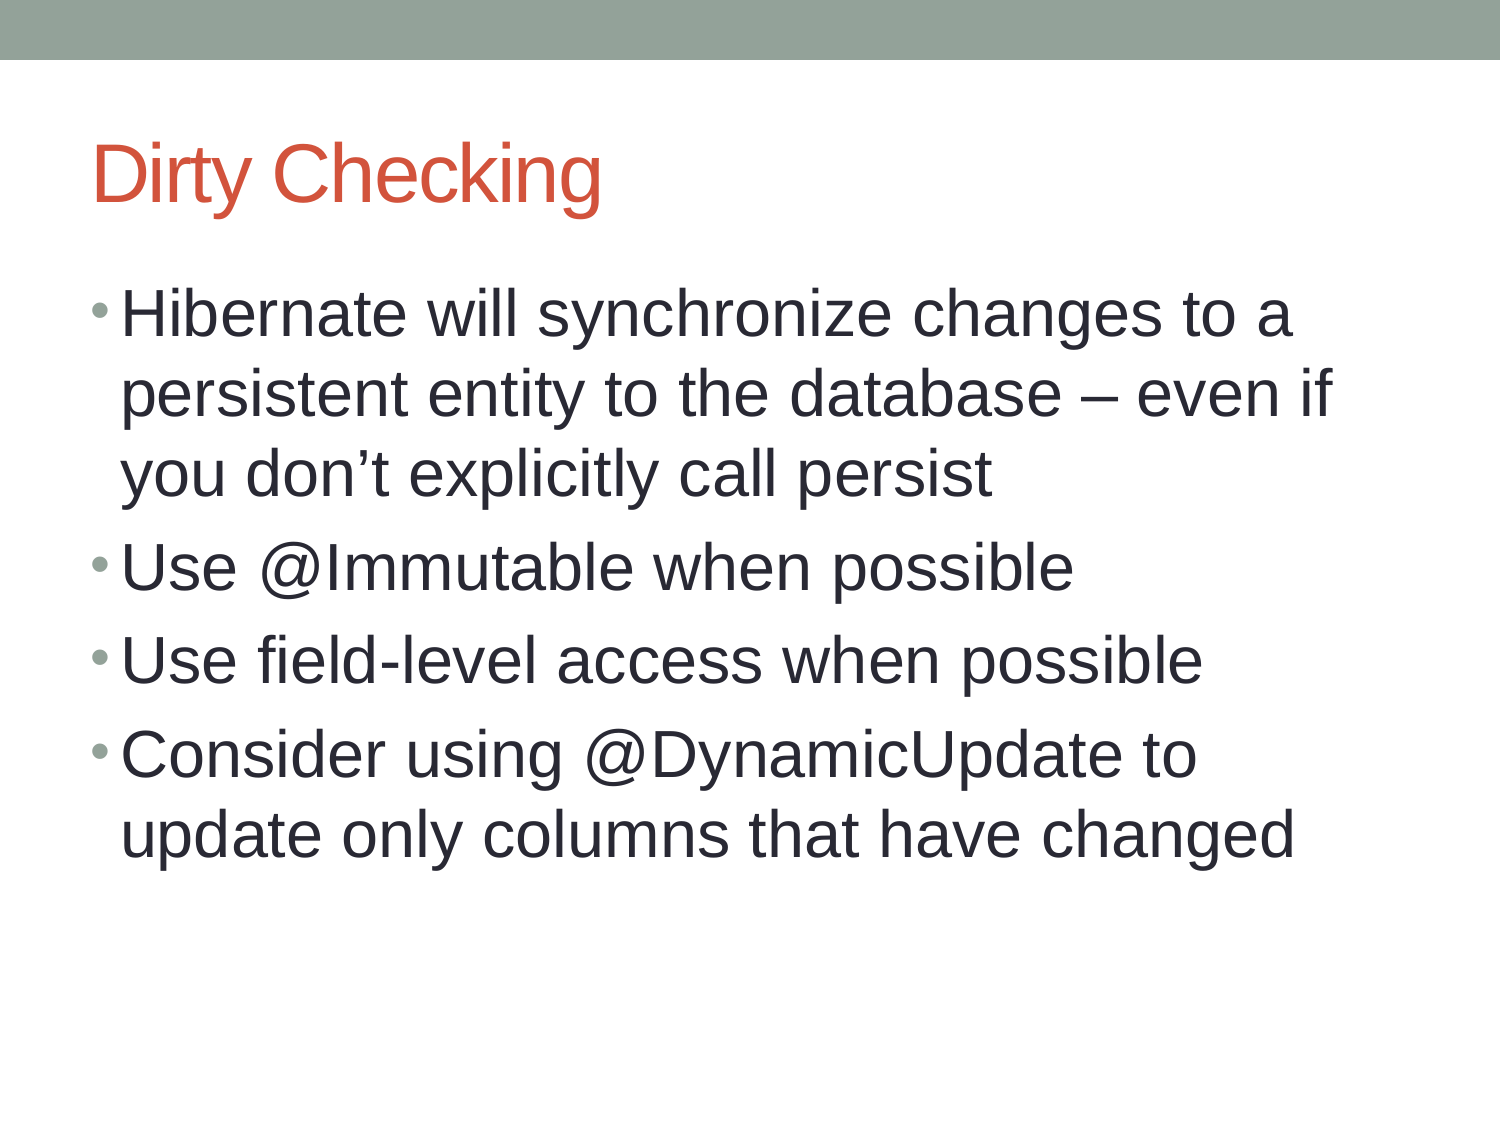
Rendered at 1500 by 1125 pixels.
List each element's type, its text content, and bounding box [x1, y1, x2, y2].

title Dirty Checking [75, 87, 1425, 250]
list Hibernate will synchronize changes to a persistent entity to the database – even if you don’t explicitly call persist Use @Immutable when possible Use field-level access when possible Consider using @DynamicUpdate to update only columns that have changed [75, 262, 1425, 1063]
